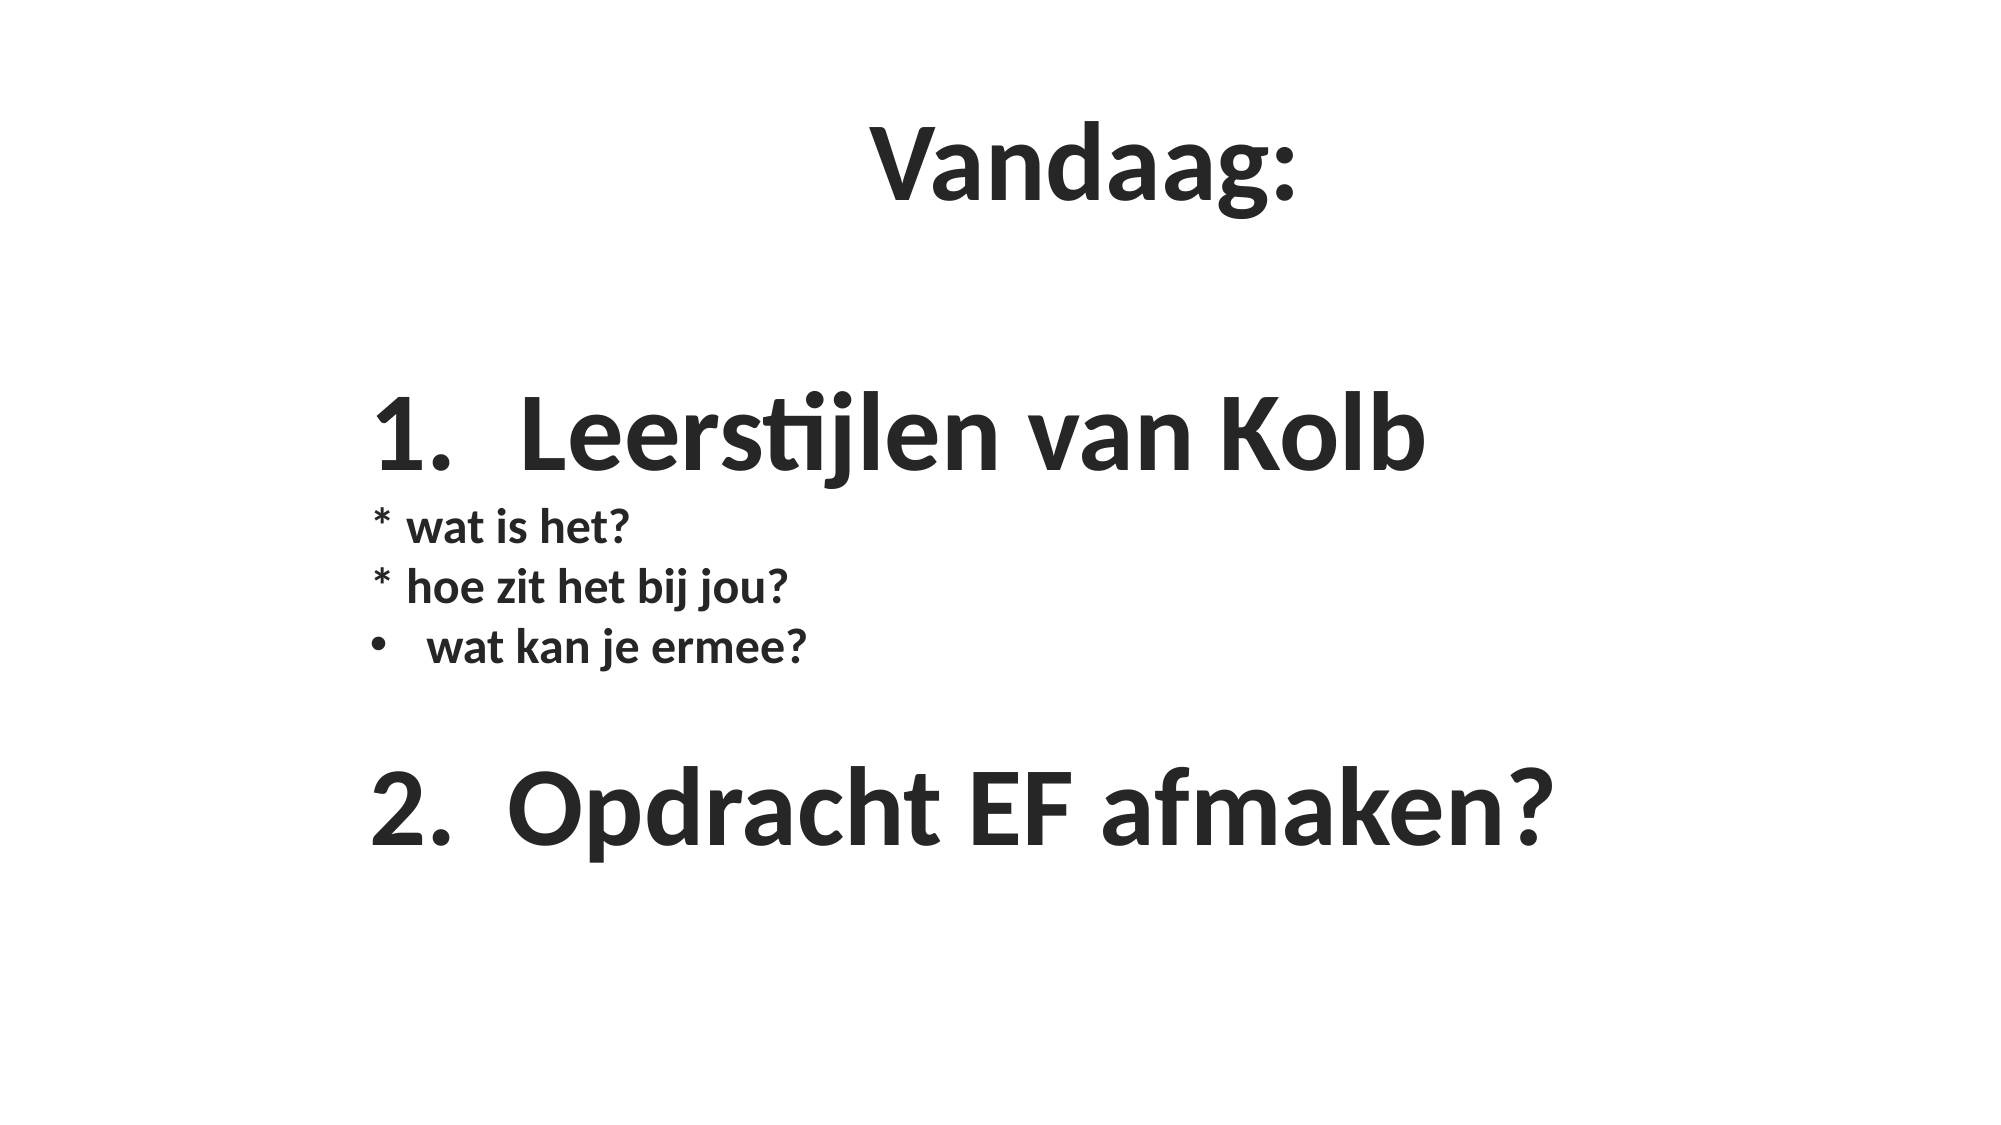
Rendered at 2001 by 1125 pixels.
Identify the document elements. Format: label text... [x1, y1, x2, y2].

text_box Vandaag: Leerstijlen van Kolb * wat is het? * hoe zit het bij jou? wat kan je ermee? 2. Opdracht EF afmaken? [355, 80, 1816, 996]
